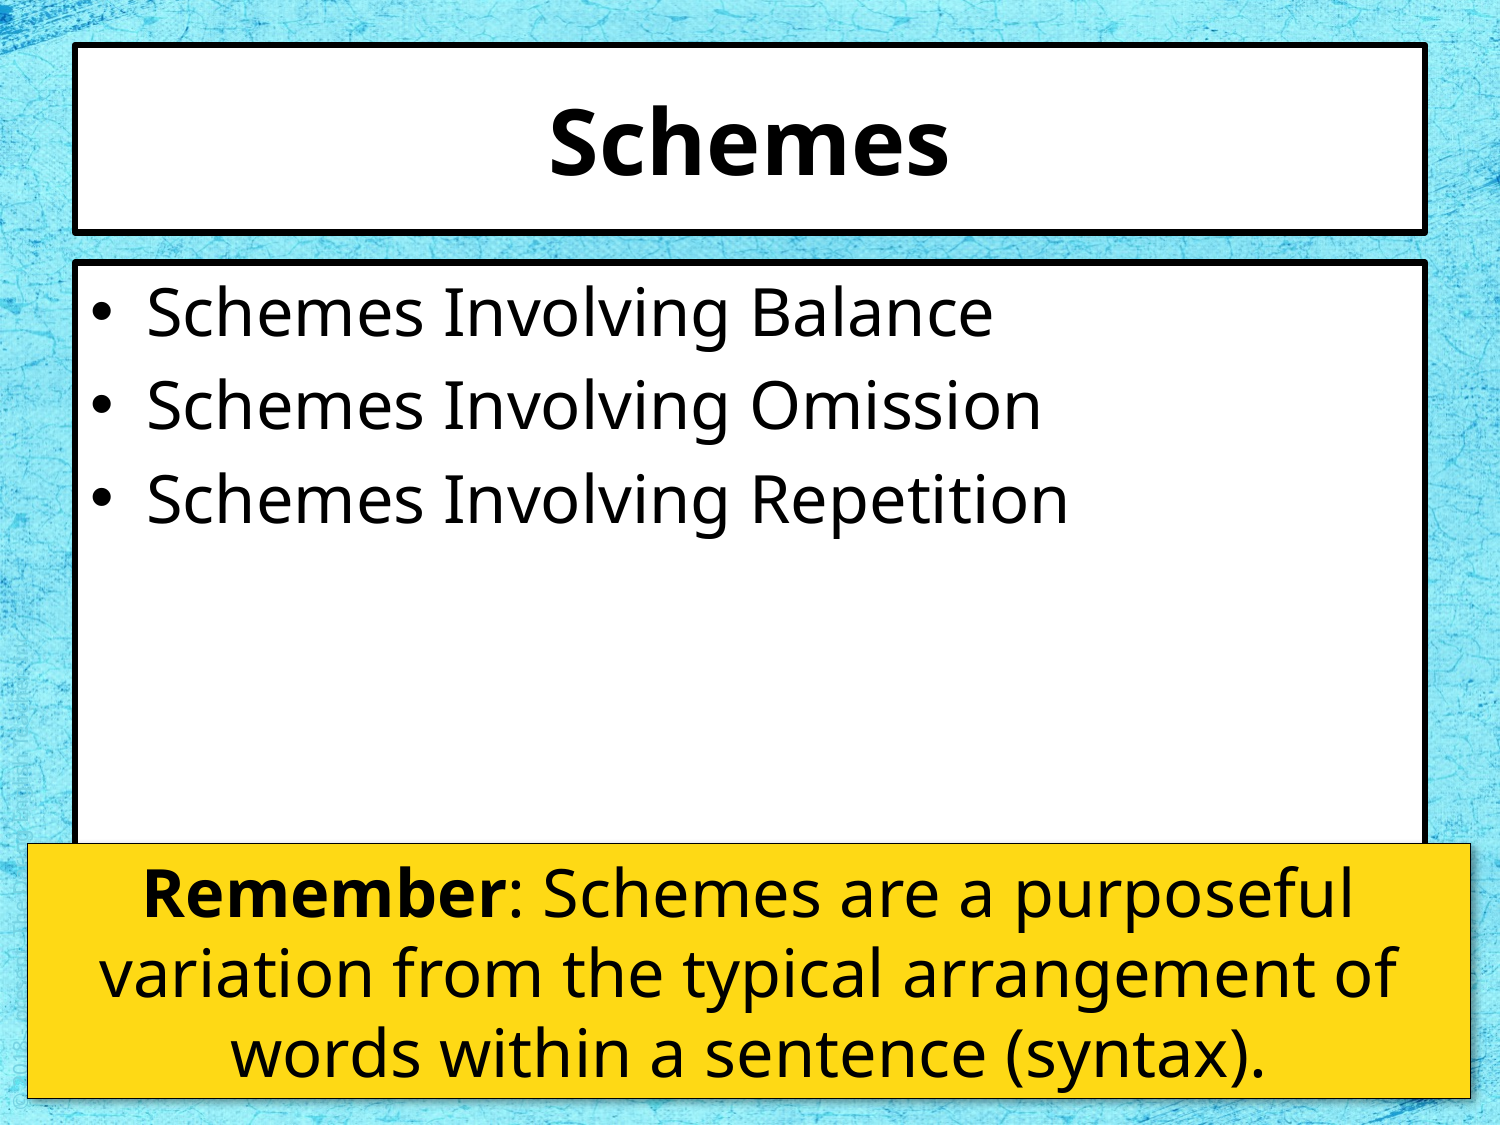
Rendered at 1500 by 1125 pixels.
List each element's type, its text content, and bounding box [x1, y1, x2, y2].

list Schemes Involving Balance Schemes Involving Omission Schemes Involving Repetition [72, 259, 1428, 841]
text_box Remember: Schemes are a purposeful variation from the typical arrangement of words within a sentence (syntax). [27, 843, 1471, 1099]
picture [0, 0, 1500, 1125]
title Schemes [72, 42, 1428, 236]
